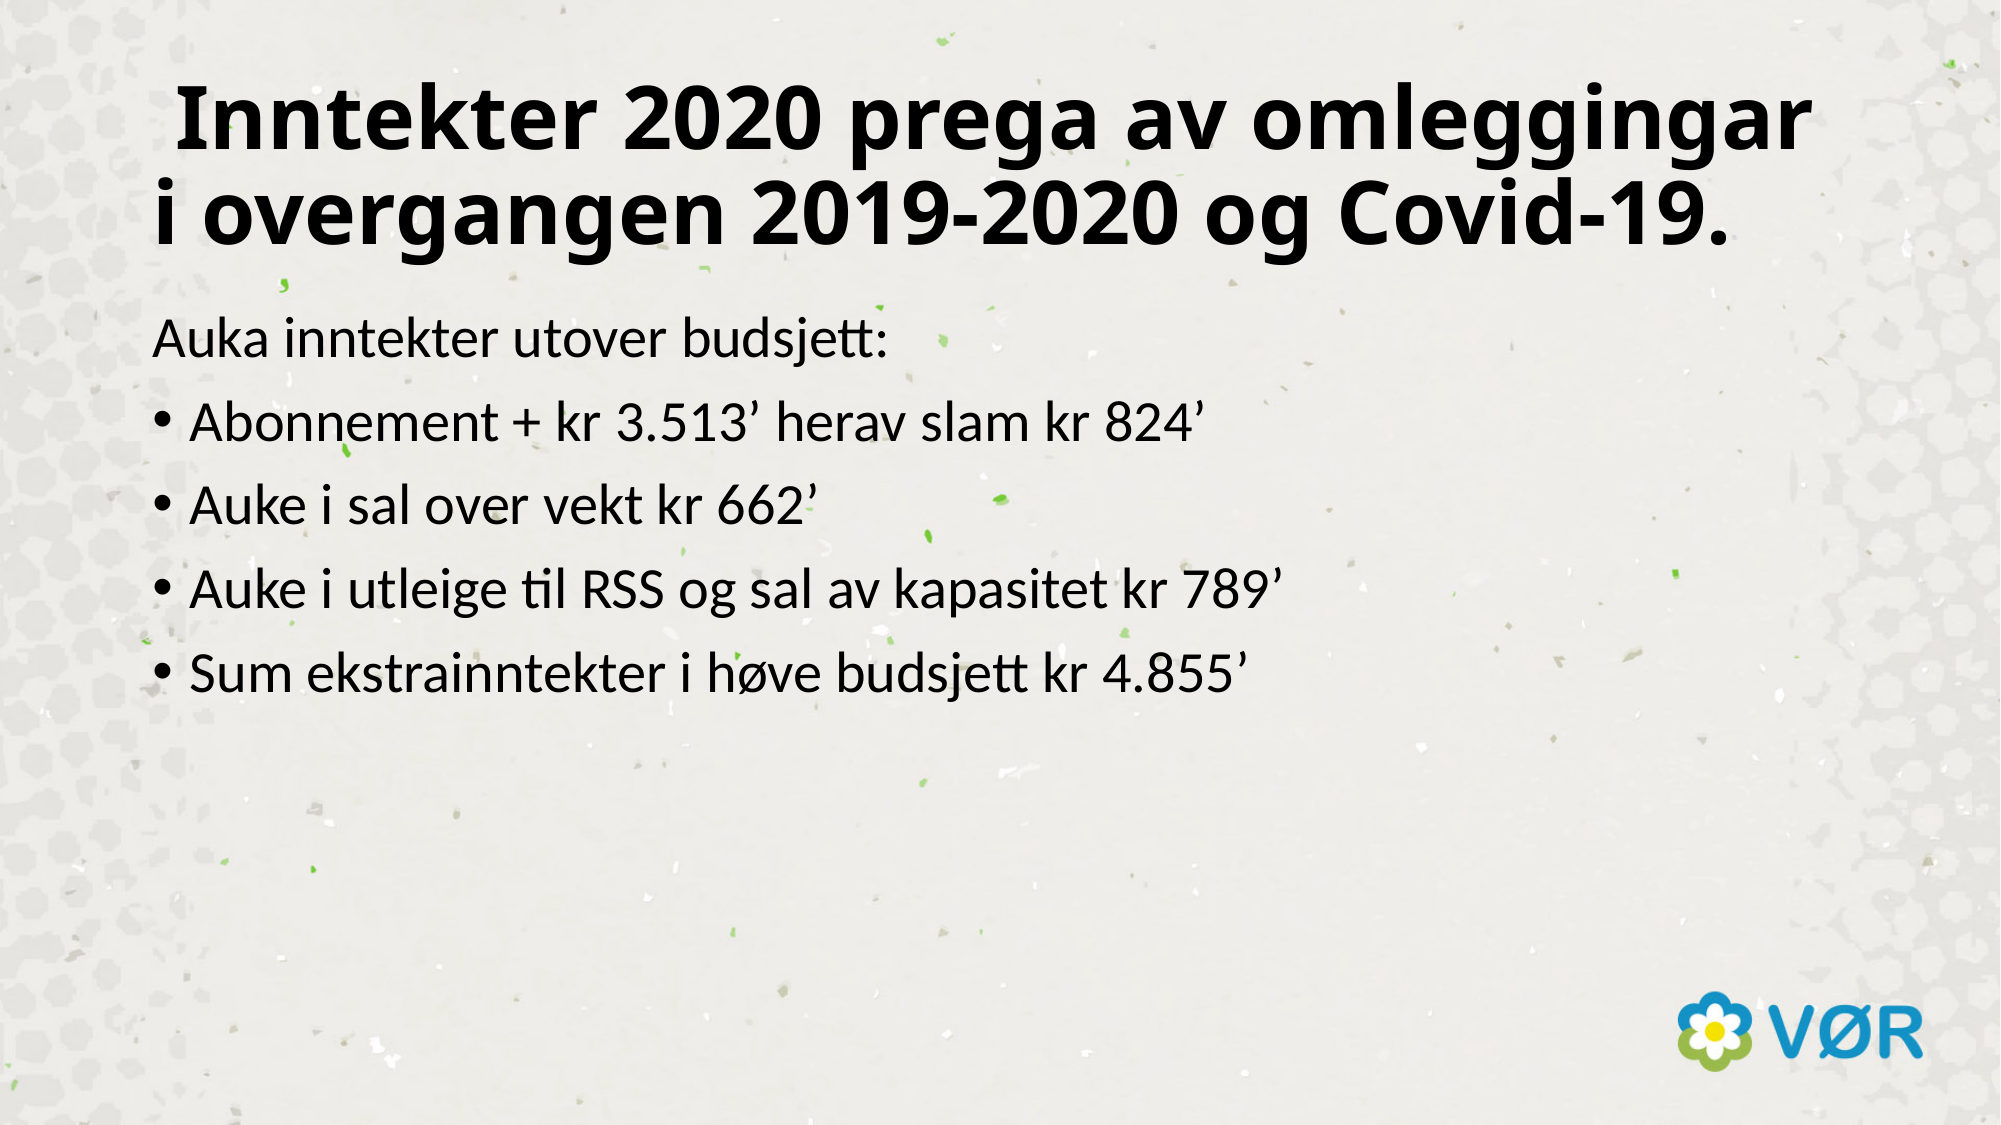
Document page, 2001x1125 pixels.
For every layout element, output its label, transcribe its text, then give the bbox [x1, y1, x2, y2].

list Auka inntekter utover budsjett: Abonnement + kr 3.513’ herav slam kr 824’ Auke i sal over vekt kr 662’ Auke i utleige til RSS og sal av kapasitet kr 789’ Sum ekstrainntekter i høve budsjett kr 4.855’ [137, 299, 1863, 1014]
picture [0, 0, 2001, 1125]
title Inntekter 2020 prega av omleggingar i overgangen 2019-2020 og Covid-19. [137, 59, 1863, 278]
